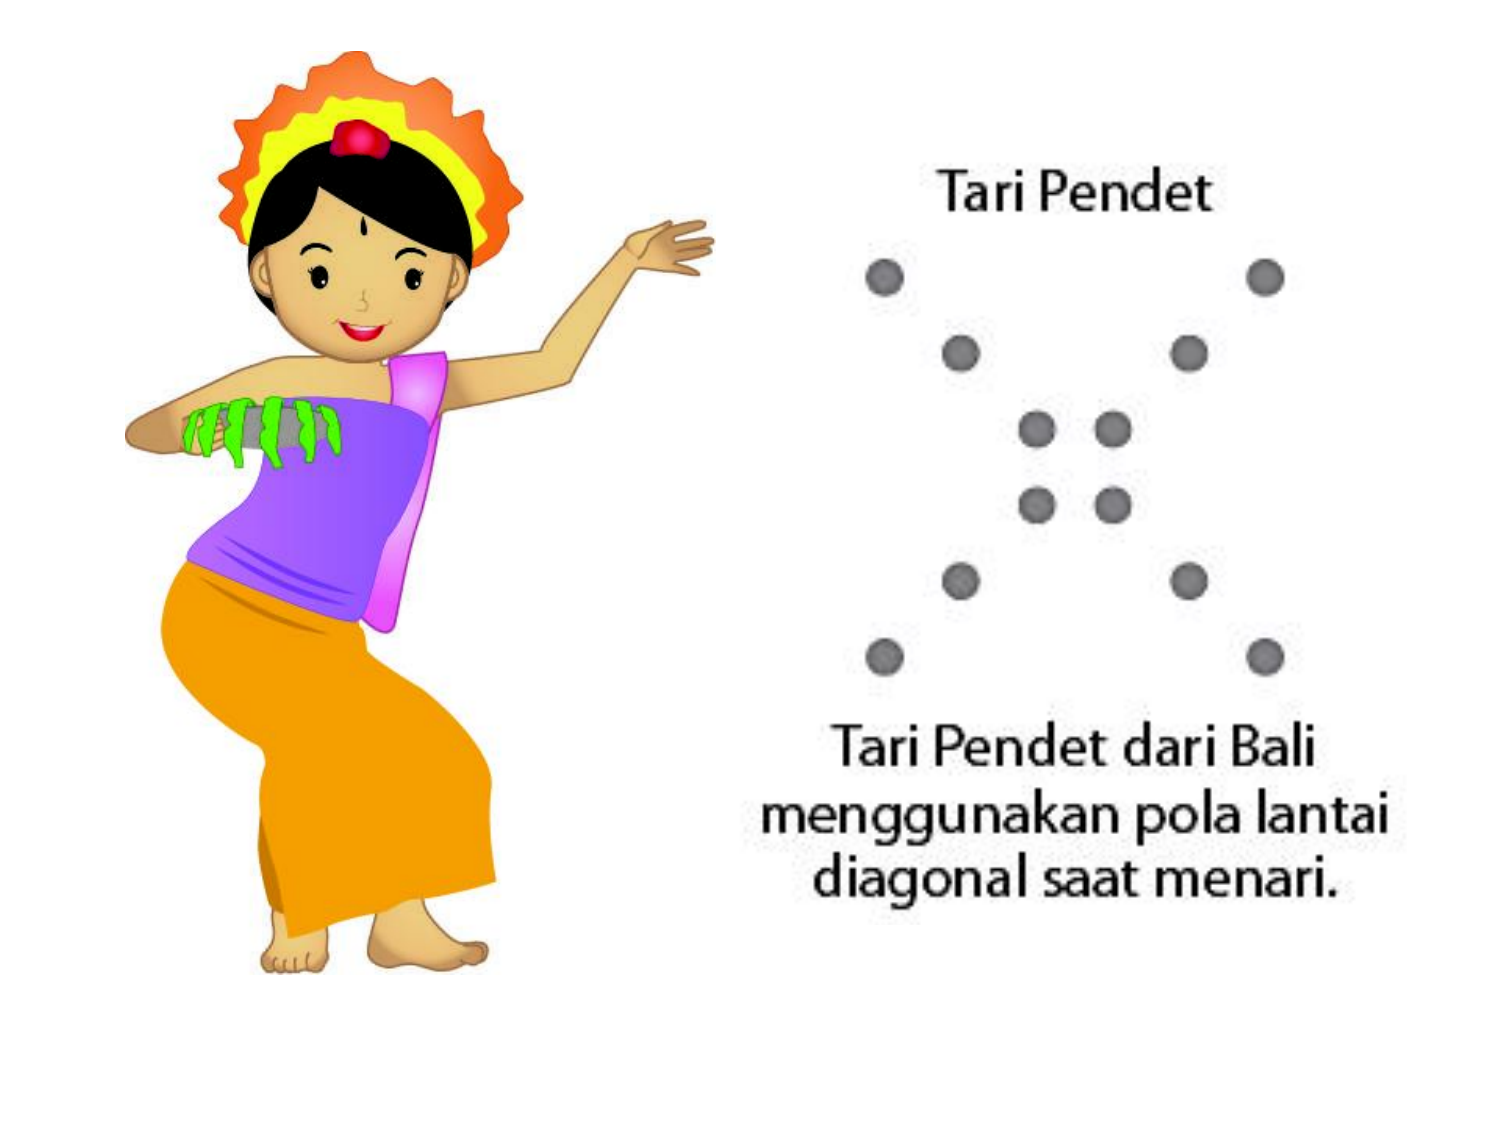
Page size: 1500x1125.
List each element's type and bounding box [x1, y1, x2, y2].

picture [124, 51, 1438, 976]
